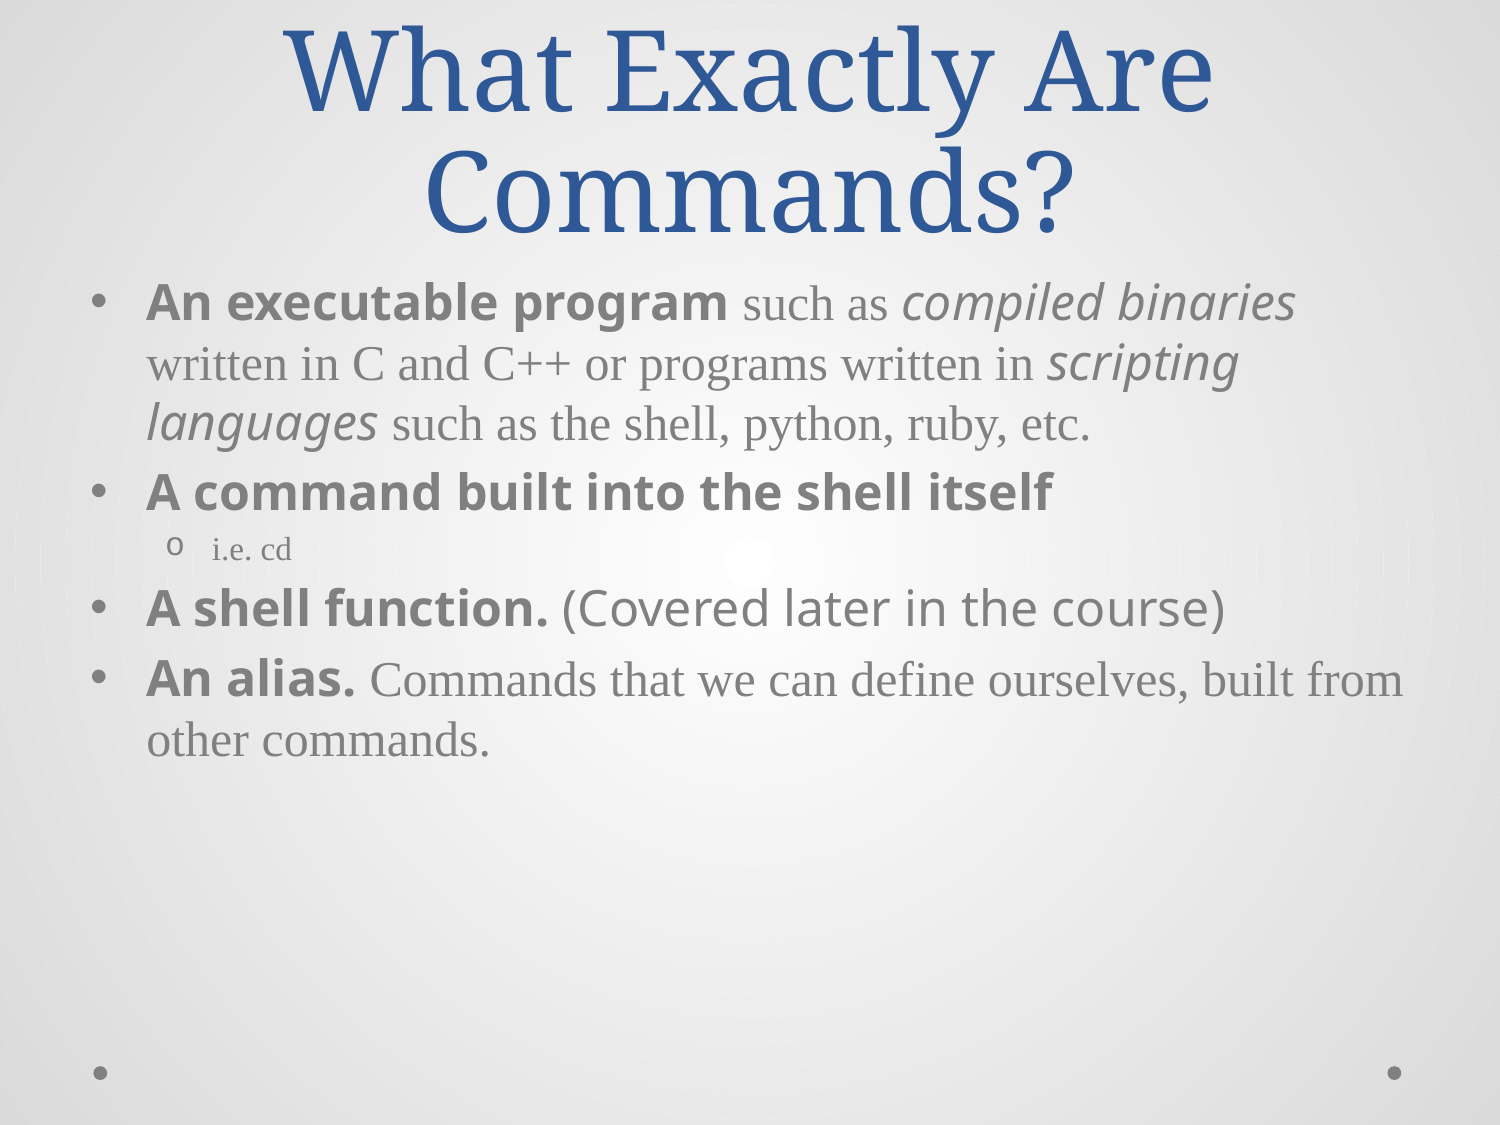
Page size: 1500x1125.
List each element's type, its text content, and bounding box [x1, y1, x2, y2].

list An executable program such as compiled binaries written in C and C++ or programs written in scripting languages such as the shell, python, ruby, etc. A command built into the shell itself i.e. cd A shell function. (Covered later in the course) An alias. Commands that we can define ourselves, built from other commands. [75, 262, 1425, 1005]
title What Exactly Are Commands? [75, 0, 1425, 262]
